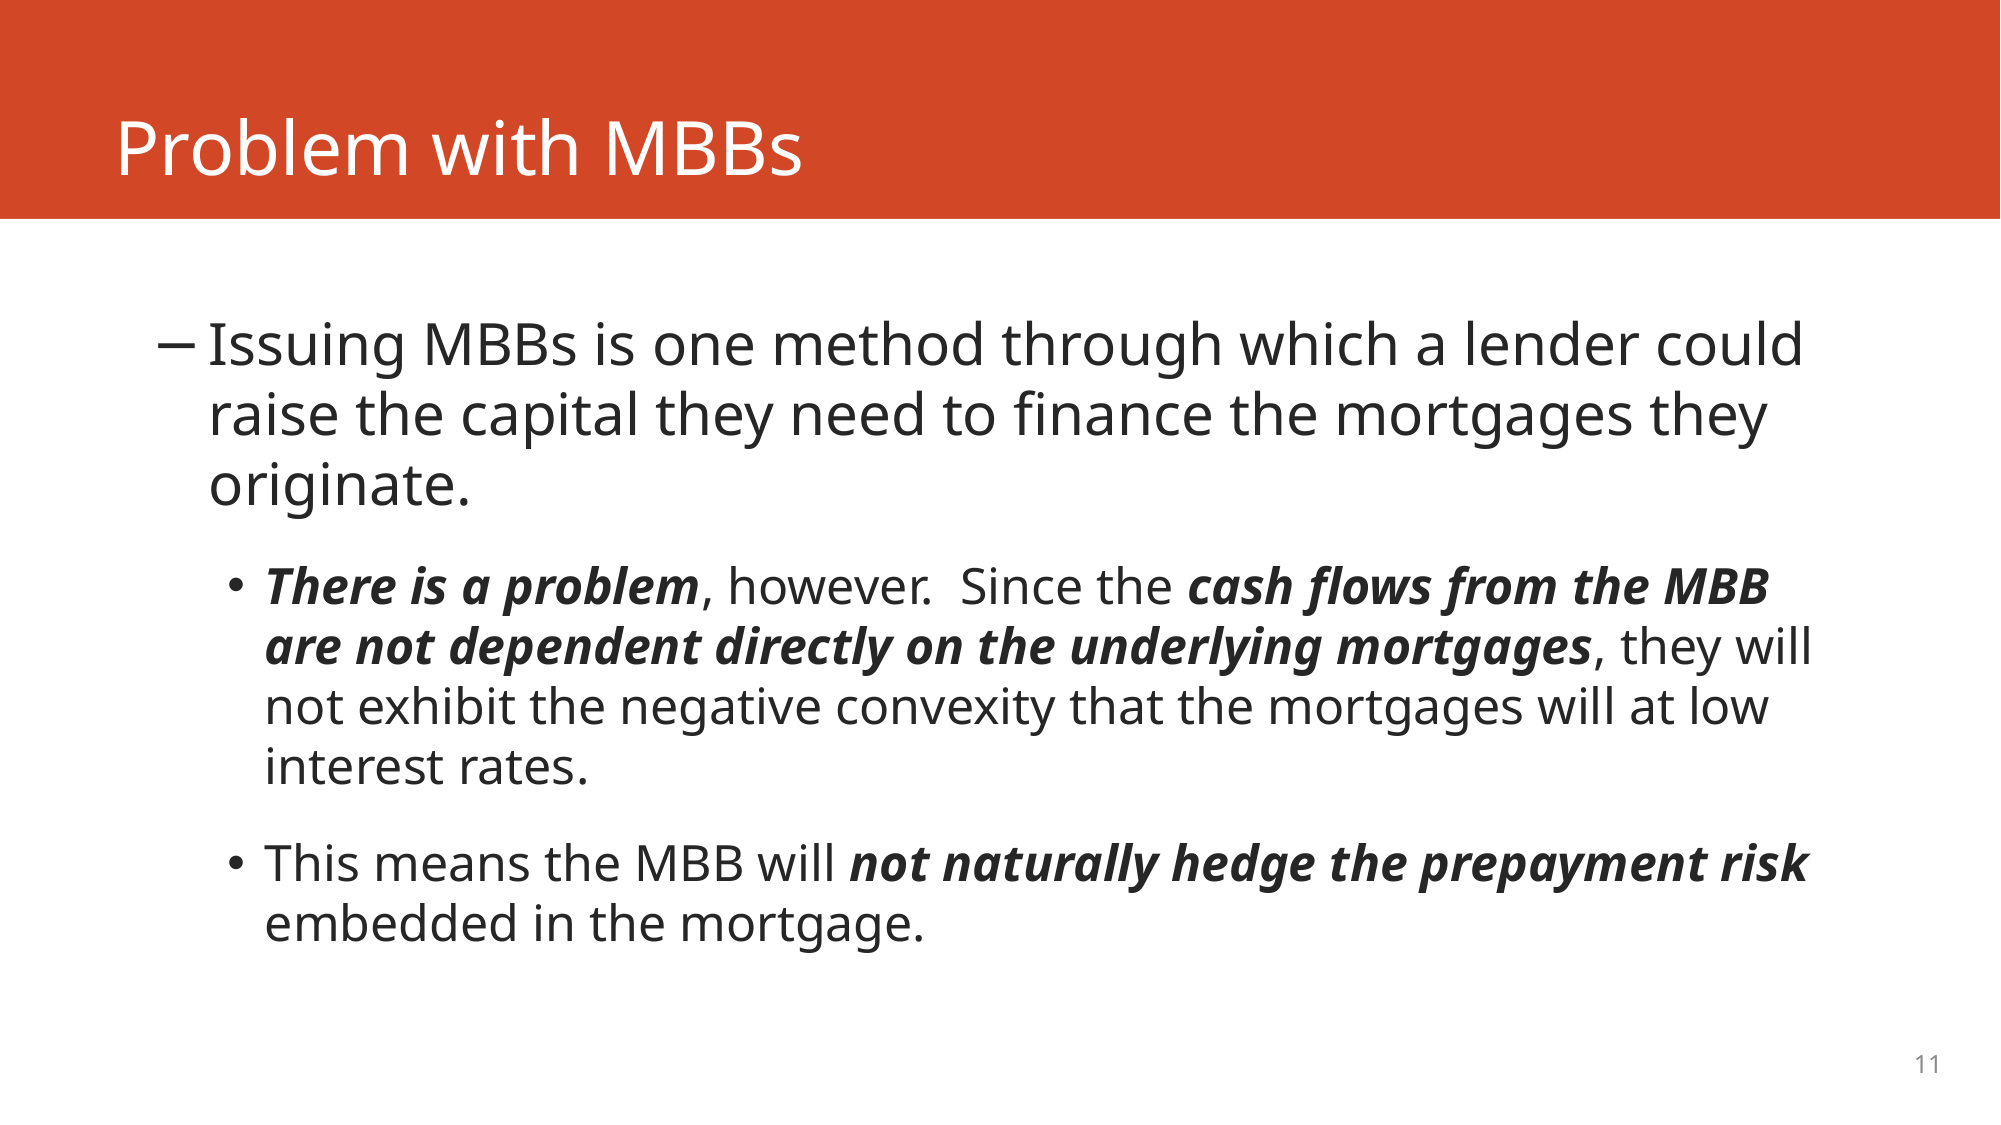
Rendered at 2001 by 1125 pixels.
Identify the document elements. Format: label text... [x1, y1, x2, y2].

slide_number 11 [1419, 1035, 1958, 1096]
title Problem with MBBs [99, 0, 1863, 199]
list Issuing MBBs is one method through which a lender could raise the capital they need to finance the mortgages they originate. There is a problem, however. Since the cash flows from the MBB are not dependent directly on the underlying mortgages, they will not exhibit the negative convexity that the mortgages will at low interest rates. This means the MBB will not naturally hedge the prepayment risk embedded in the mortgage. [137, 299, 1863, 1023]
